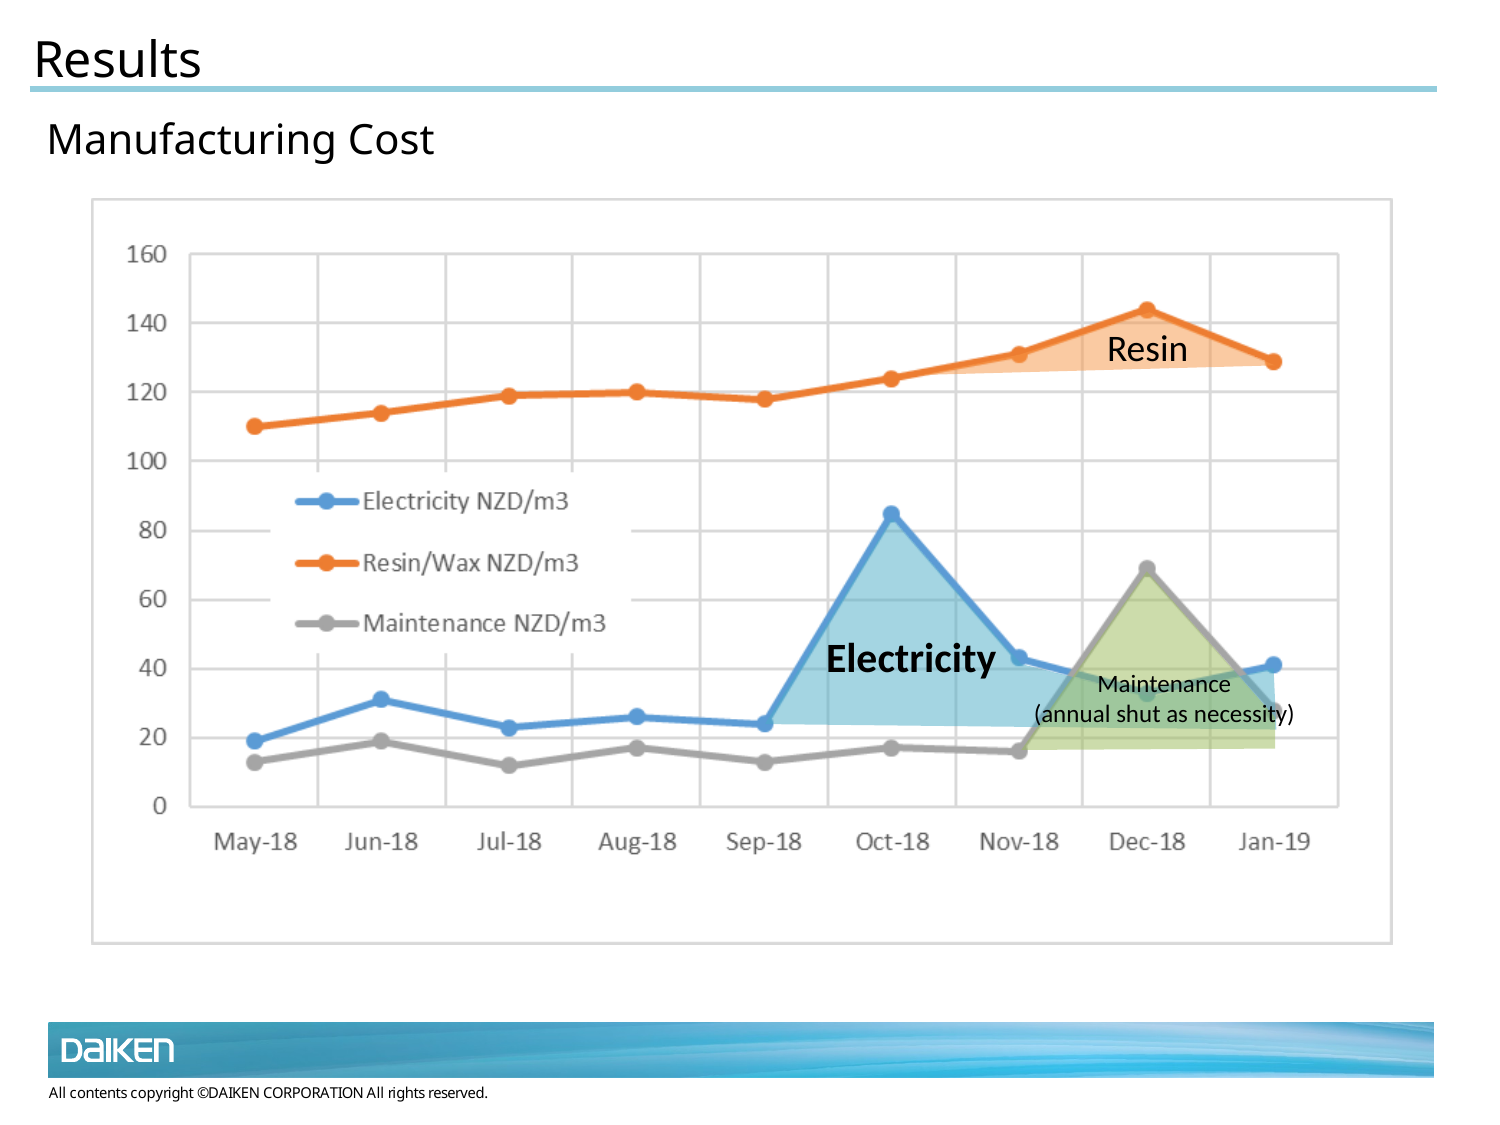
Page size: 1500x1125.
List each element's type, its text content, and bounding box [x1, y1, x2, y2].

text_box Results [33, 17, 996, 88]
text_box Manufacturing Cost [46, 92, 210, 163]
picture [91, 197, 1393, 946]
picture [48, 1022, 1434, 1078]
